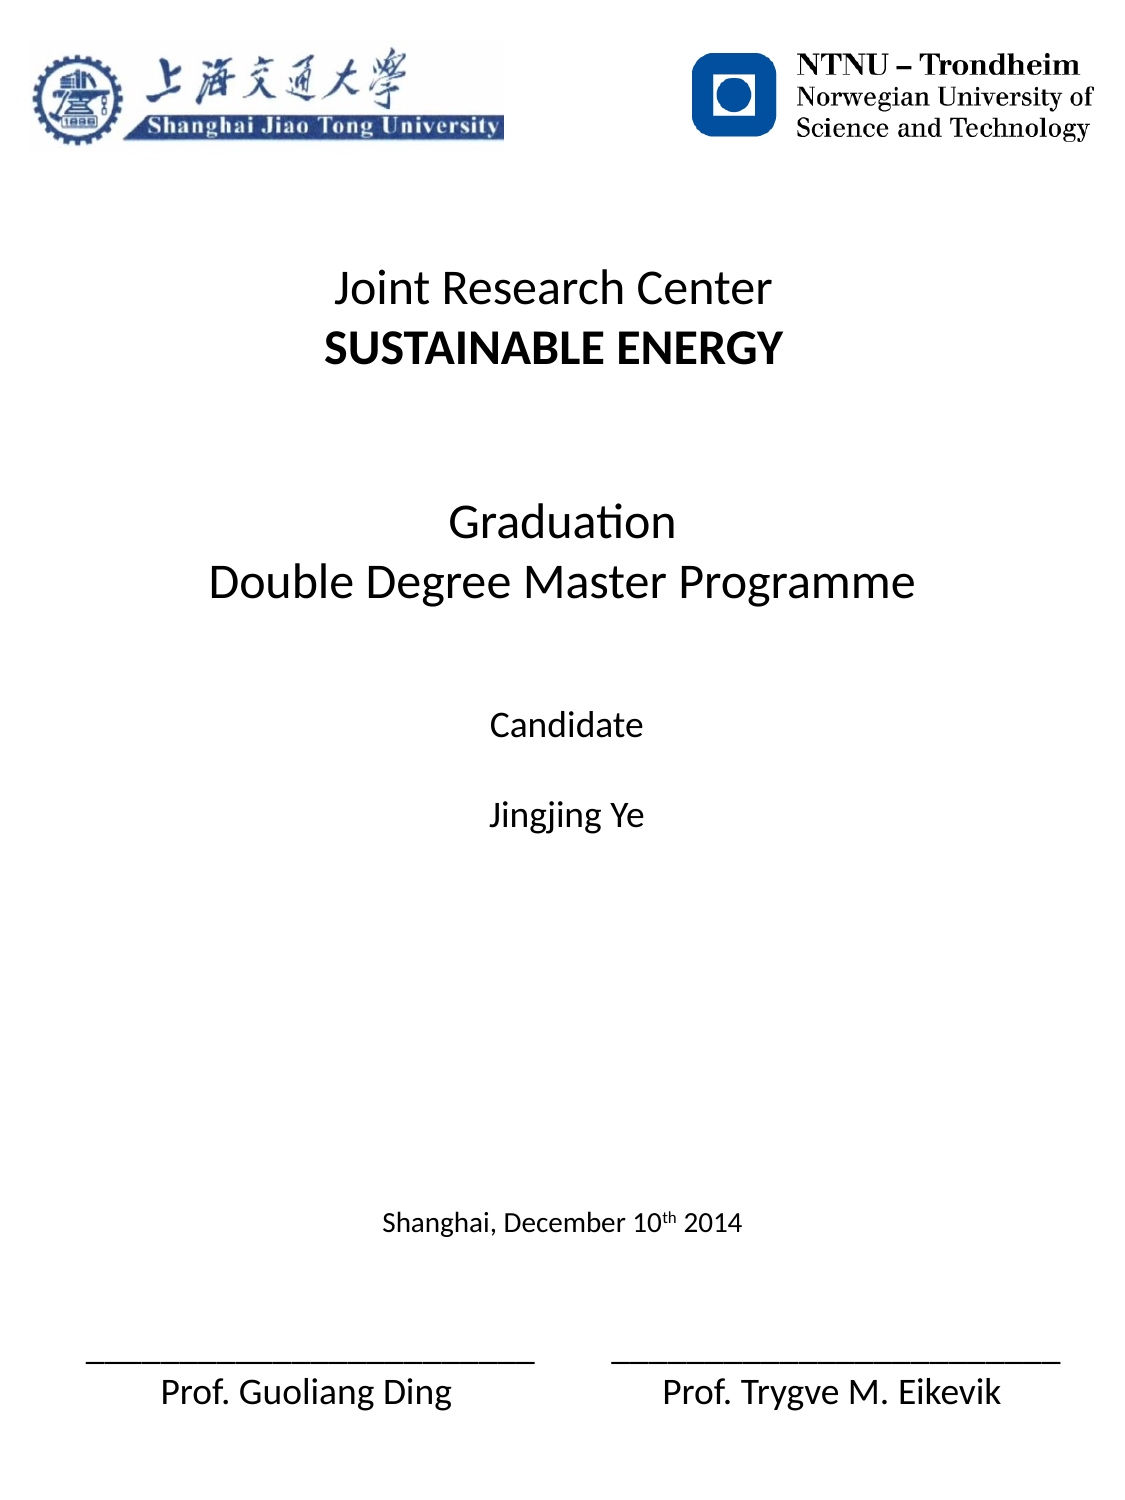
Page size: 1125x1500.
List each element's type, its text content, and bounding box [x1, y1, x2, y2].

picture [30, 41, 504, 151]
picture [692, 52, 1095, 142]
text_box ________________________ Prof. Guoliang Ding [29, 1269, 555, 1420]
text_box Shanghai, December 10th 2014 [0, 1195, 1125, 1246]
text_box Joint Research Center SUSTAINABLE ENERGY [0, 247, 1117, 383]
text_box Graduation Double Degree Master Programme [0, 481, 1125, 617]
text_box ________________________ Prof. Trygve M. Eikevik [555, 1269, 1118, 1420]
text_box Candidate Jingjing Ye [4, 692, 1125, 843]
